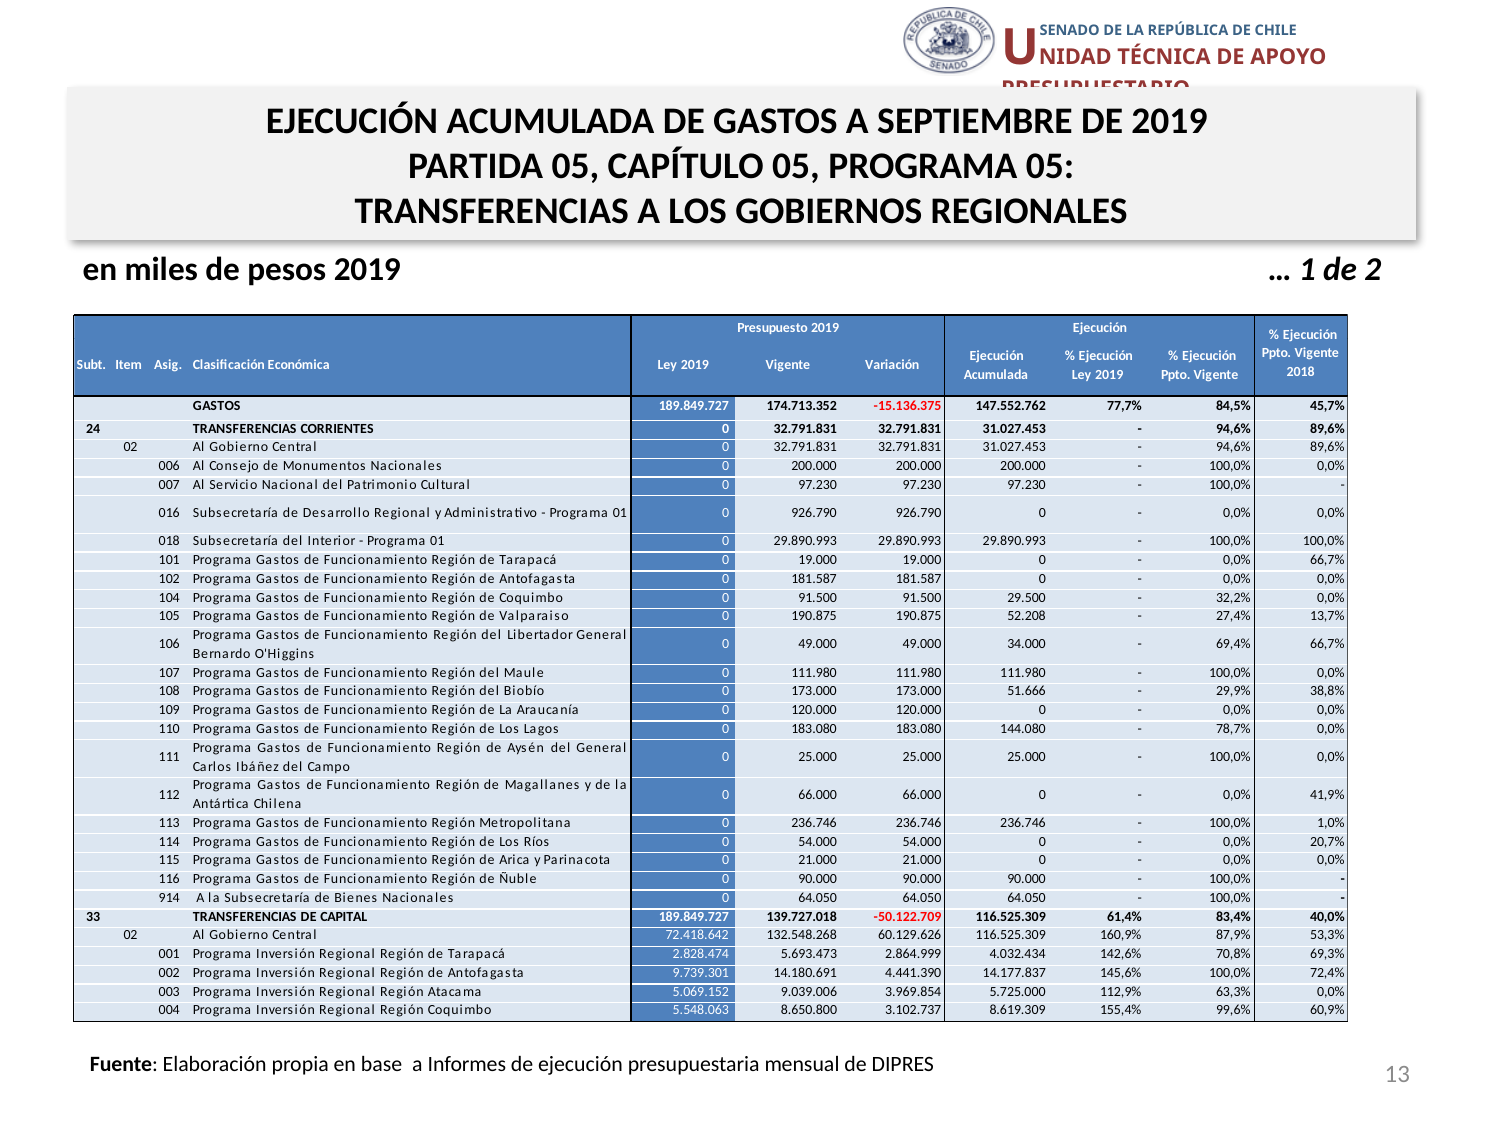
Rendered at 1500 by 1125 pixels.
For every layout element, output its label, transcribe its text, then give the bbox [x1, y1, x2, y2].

slide_number 13 [1074, 1042, 1425, 1103]
picture [72, 314, 1349, 1023]
text_box en miles de pesos 2019 … 1 de 2 [67, 239, 1418, 315]
text_box EJECUCIÓN ACUMULADA DE GASTOS A SEPTIEMBRE DE 2019 PARTIDA 05, CAPÍTULO 05, PROGRAMA 05: TRANSFERENCIAS A LOS GOBIERNOS REGIONALES [67, 87, 1415, 239]
picture [903, 7, 997, 76]
